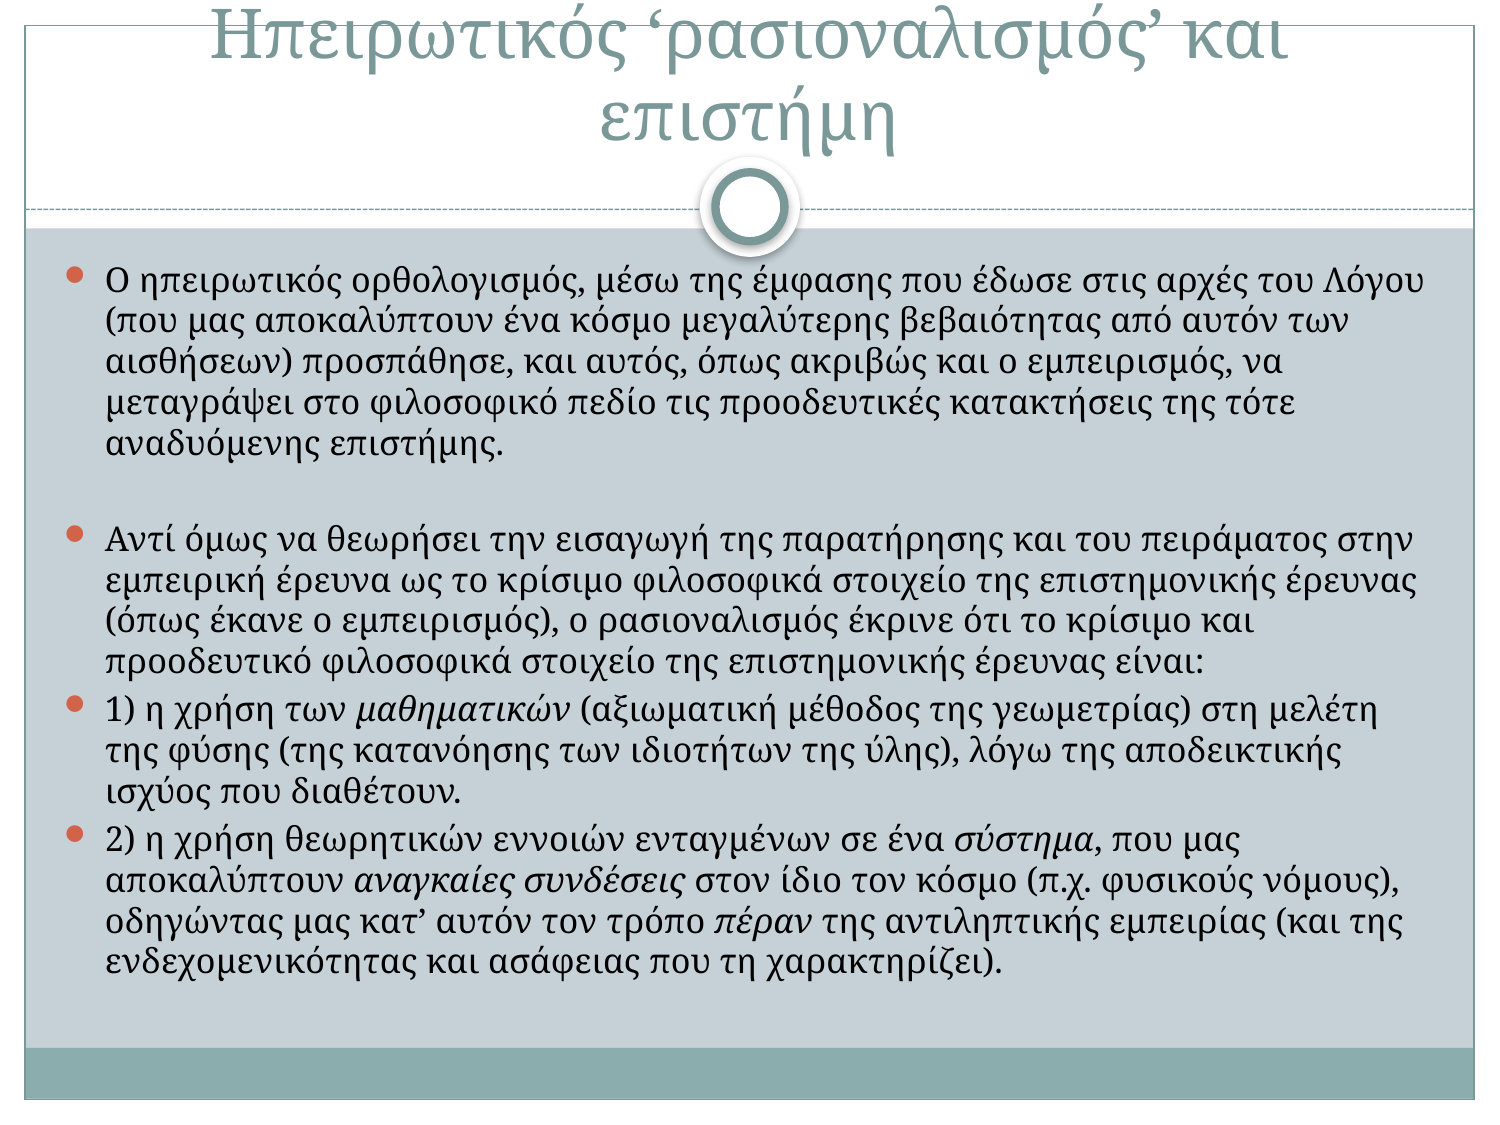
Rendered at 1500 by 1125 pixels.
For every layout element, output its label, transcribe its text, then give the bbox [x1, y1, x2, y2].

title Ηπειρωτικός ‘ρασιοναλισμός’ και επιστήμη [49, 37, 1450, 162]
list Ο ηπειρωτικός ορθολογισμός, μέσω της έμφασης που έδωσε στις αρχές του Λόγου (που μας αποκαλύπτουν ένα κόσμο μεγαλύτερης βεβαιότητας από αυτόν των αισθήσεων) προσπάθησε, και αυτός, όπως ακριβώς και ο εμπειρισμός, να μεταγράψει στο φιλοσοφικό πεδίο τις προοδευτικές κατακτήσεις της τότε αναδυόμενης επιστήμης. Αντί όμως να θεωρήσει την εισαγωγή της παρατήρησης και του πειράματος στην εμπειρική έρευνα ως το κρίσιμο φιλοσοφικά στοιχείο της επιστημονικής έρευνας (όπως έκανε ο εμπειρισμός), ο ρασιοναλισμός έκρινε ότι το κρίσιμο και προοδευτικό φιλοσοφικά στοιχείο της επιστημονικής έρευνας είναι: 1) η χρήση των μαθηματικών (αξιωματική μέθοδος της γεωμετρίας) στη μελέτη της φύσης (της κατανόησης των ιδιοτήτων της ύλης), λόγω της αποδεικτικής ισχύος που διαθέτουν. 2) η χρήση θεωρητικών εννοιών ενταγμένων σε ένα σύστημα, που μας αποκαλύπτουν αναγκαίες συνδέσεις στον ίδιο τον κόσμο (π.χ. φυσικούς νόμους), οδηγώντας μας κατ’ αυτόν τον τρόπο πέραν της αντιληπτικής εμπειρίας (και της ενδεχομενικότητας και ασάφειας που τη χαρακτηρίζει). [49, 250, 1445, 1001]
